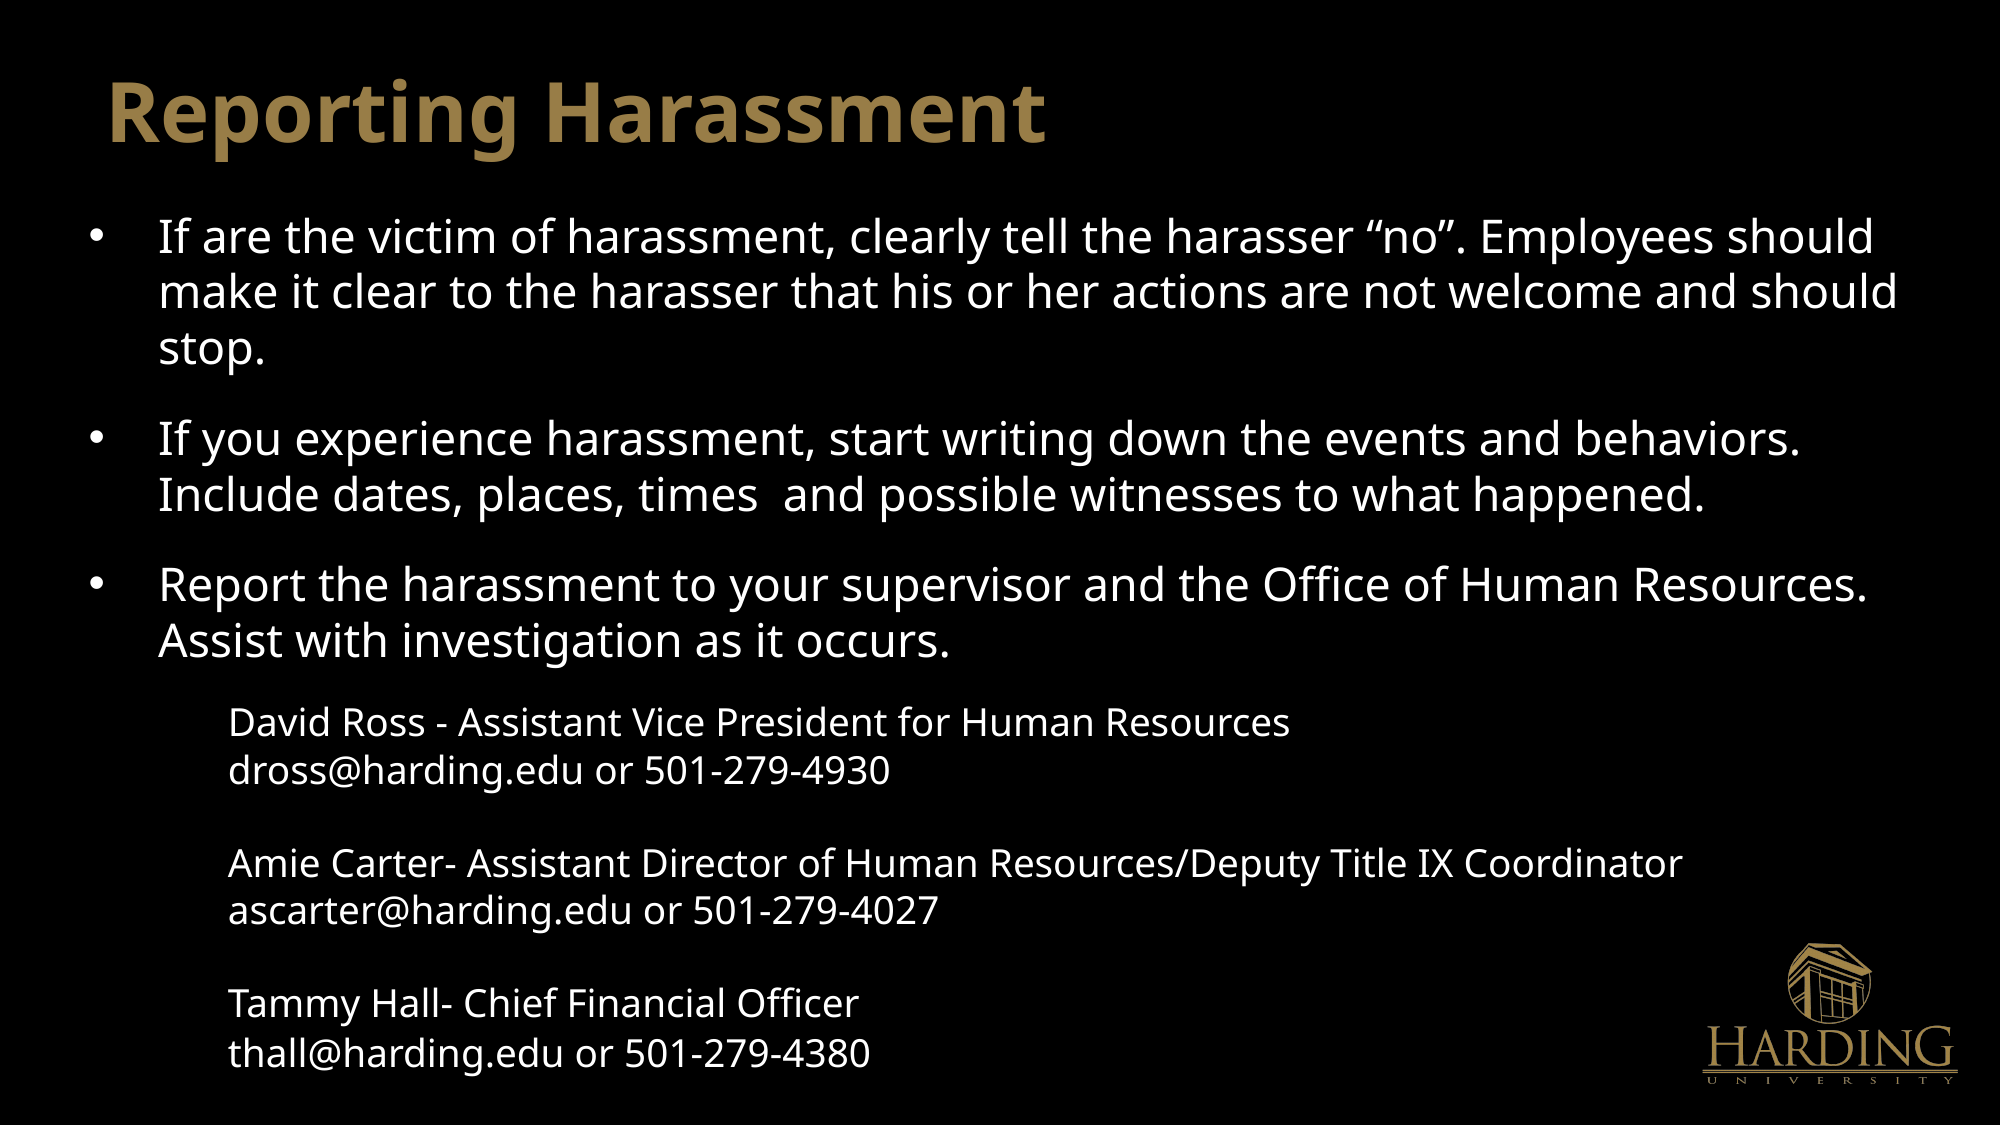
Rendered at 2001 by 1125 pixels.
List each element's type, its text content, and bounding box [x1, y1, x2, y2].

list If are the victim of harassment, clearly tell the harasser “no”. Employees should make it clear to the harasser that his or her actions are not welcome and should stop. If you experience harassment, start writing down the events and behaviors. Include dates, places, times and possible witnesses to what happened. Report the harassment to your supervisor and the Office of Human Resources. Assist with investigation as it occurs. David Ross - Assistant Vice President for Human Resources dross@harding.edu or 501-279-4930 Amie Carter- Assistant Director of Human Resources/Deputy Title IX Coordinator ascarter@harding.edu or 501-279-4027 Tammy Hall- Chief Financial Officer thall@harding.edu or 501-279-4380 [73, 199, 1946, 1094]
title Reporting Harassment [90, 31, 1816, 199]
picture [1675, 923, 1985, 1104]
